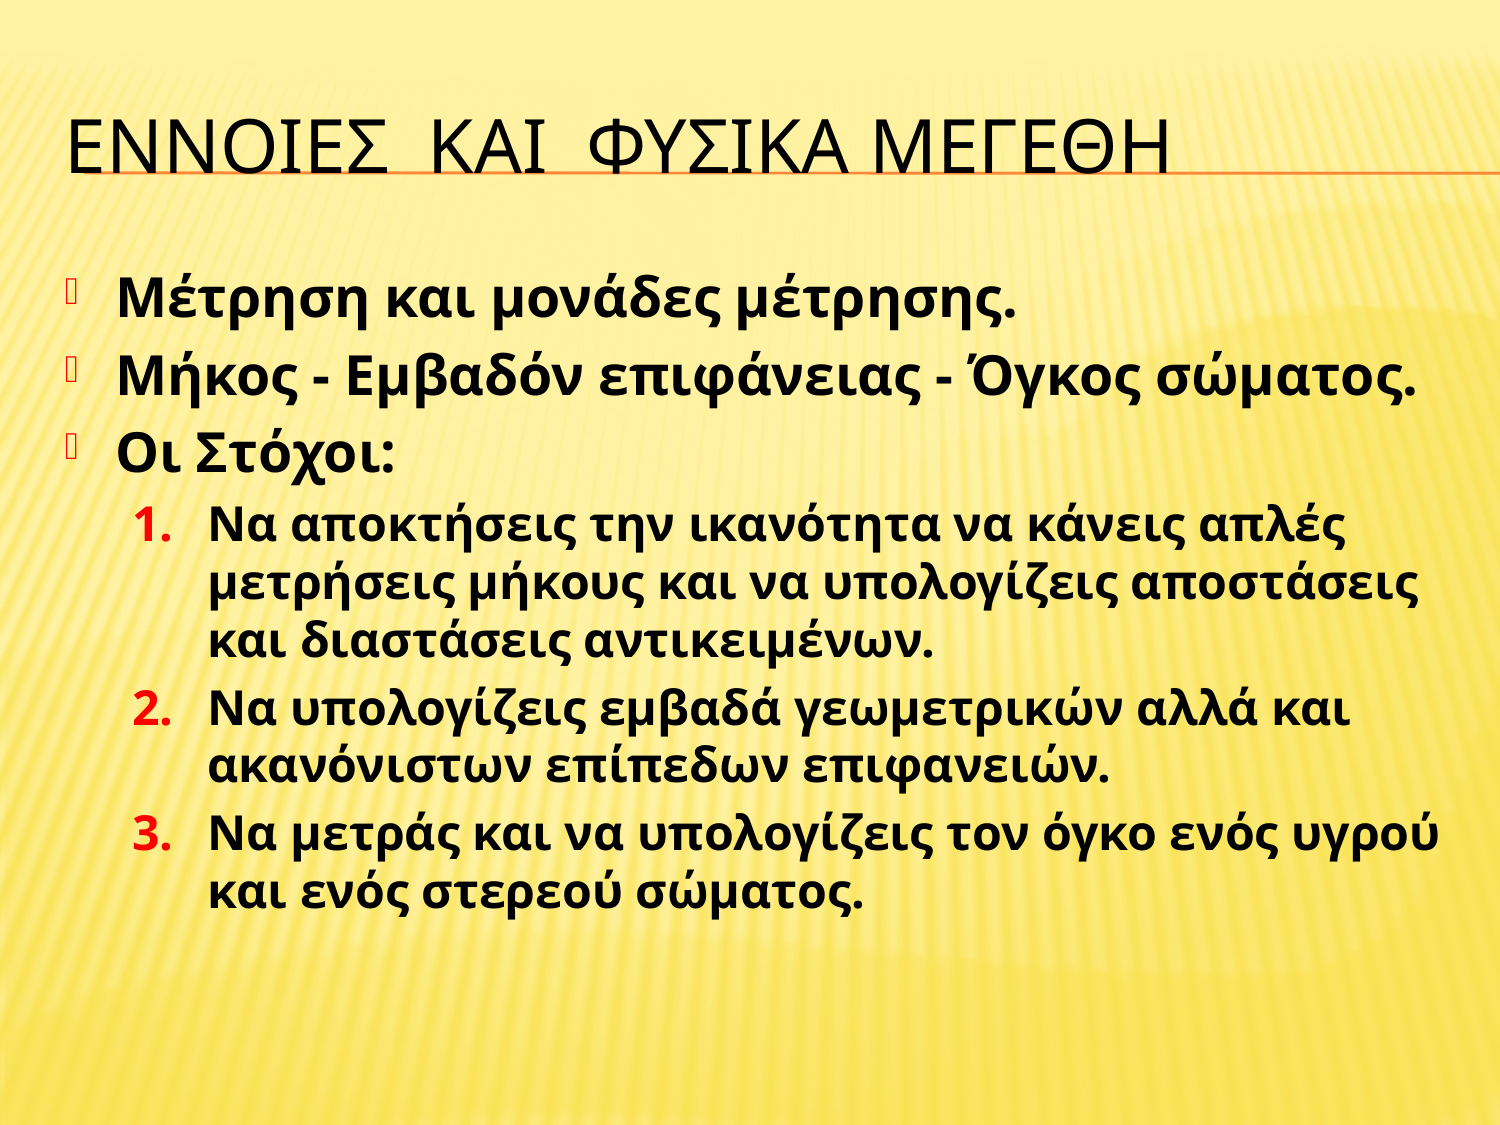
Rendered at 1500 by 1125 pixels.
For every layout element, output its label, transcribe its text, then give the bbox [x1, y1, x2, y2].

title εννοιεσ και φυσικα μεγεθη [50, 75, 1475, 213]
list Μέτρηση και μονάδες μέτρησης. Μήκος - Εμβαδόν επιφάνειας - Όγκος σώματος. Οι Στόχοι: Να αποκτήσεις την ικανότητα να κάνεις απλές μετρήσεις μήκους και να υπολογίζεις αποστάσεις και διαστάσεις αντικειμένων. Να υπολογίζεις εμβαδά γεωμετρικών αλλά και ακανόνιστων επίπεδων επιφανειών. Να μετράς και να υπολογίζεις τον όγκο ενός υγρού και ενός στερεού σώματος. [50, 254, 1475, 976]
